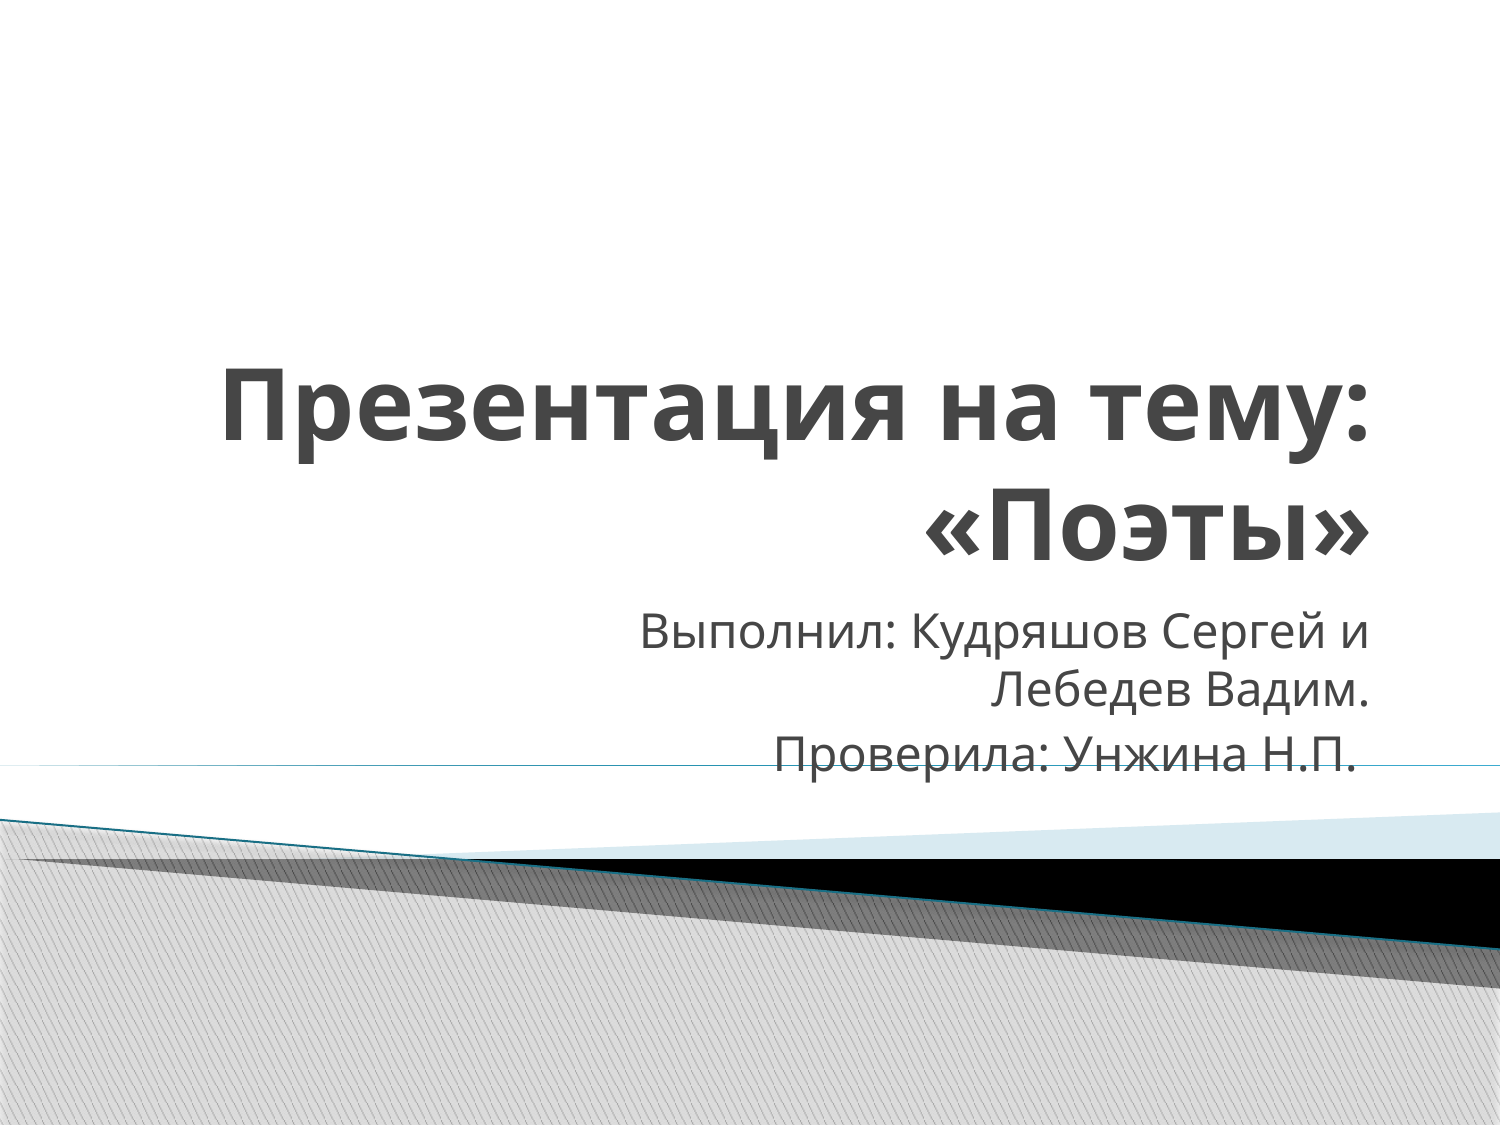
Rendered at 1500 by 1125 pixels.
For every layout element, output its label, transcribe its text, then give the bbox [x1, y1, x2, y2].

subtitle Выполнил: Кудряшов Сергей и Лебедев Вадим. Проверила: Унжина Н.П. [112, 592, 1388, 790]
title Презентация на тему: «Поэты» [112, 287, 1388, 588]
picture [5, 859, 1500, 989]
